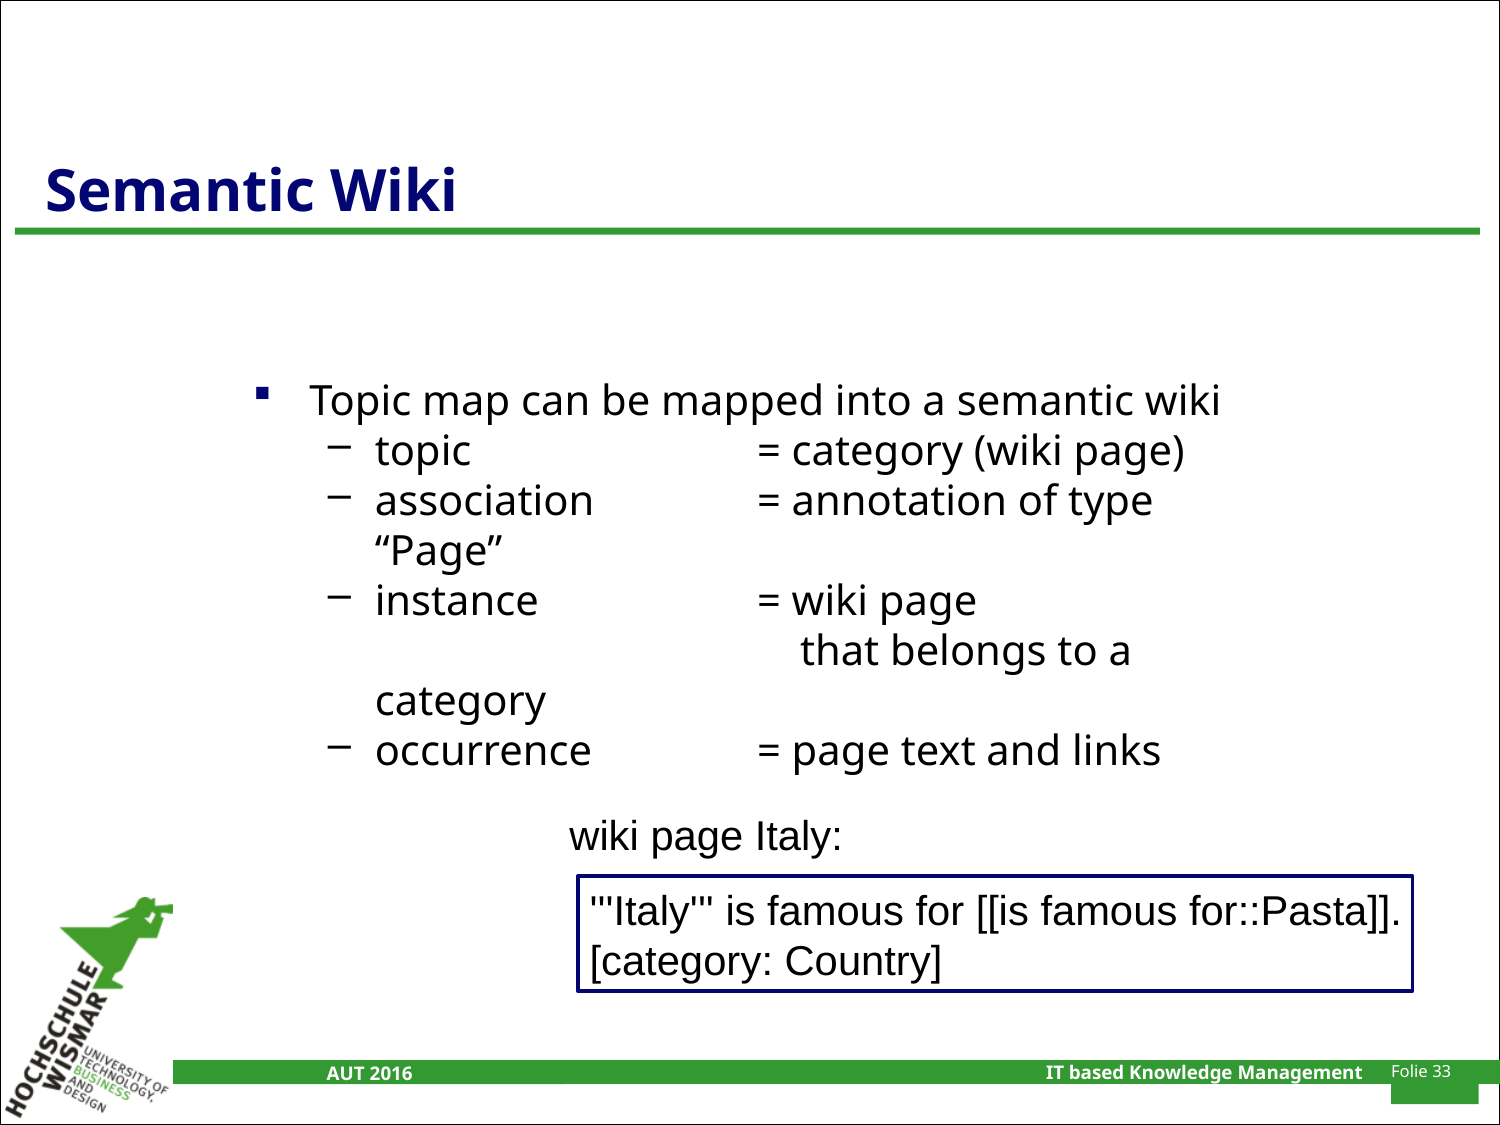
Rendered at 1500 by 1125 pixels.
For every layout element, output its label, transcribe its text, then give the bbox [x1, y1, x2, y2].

title Semantic Wiki [45, 152, 1448, 232]
text_box '''Italy''' is famous for [[is famous for::Pasta]]. [category: Country] [577, 876, 1413, 992]
picture [5, 897, 173, 1118]
list Topic map can be mapped into a semantic wiki topic = category (wiki page) association = annotation of type “Page” instance = wiki page that belongs to a category occurrence = page text and links [252, 373, 1233, 707]
text_box wiki page Italy: [512, 801, 900, 867]
